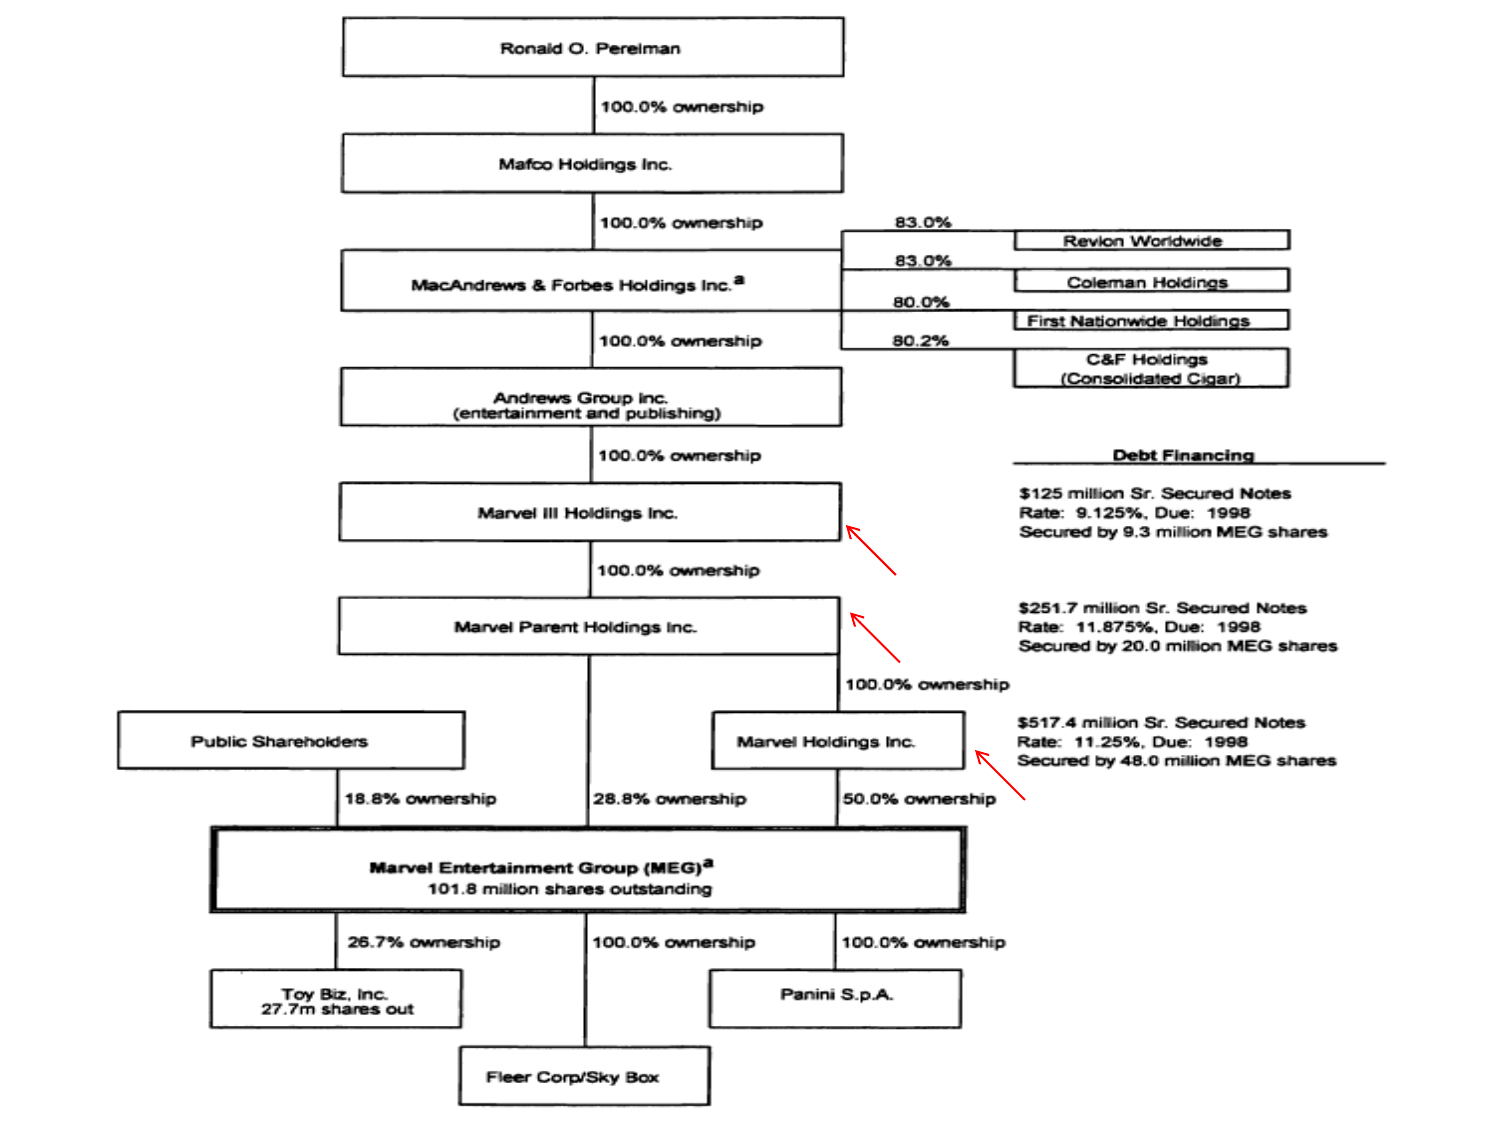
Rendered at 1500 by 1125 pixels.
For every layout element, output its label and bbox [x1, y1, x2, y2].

text_box [849, 612, 901, 663]
picture [24, 0, 1426, 1125]
text_box [845, 524, 897, 576]
text_box [974, 749, 1026, 801]
